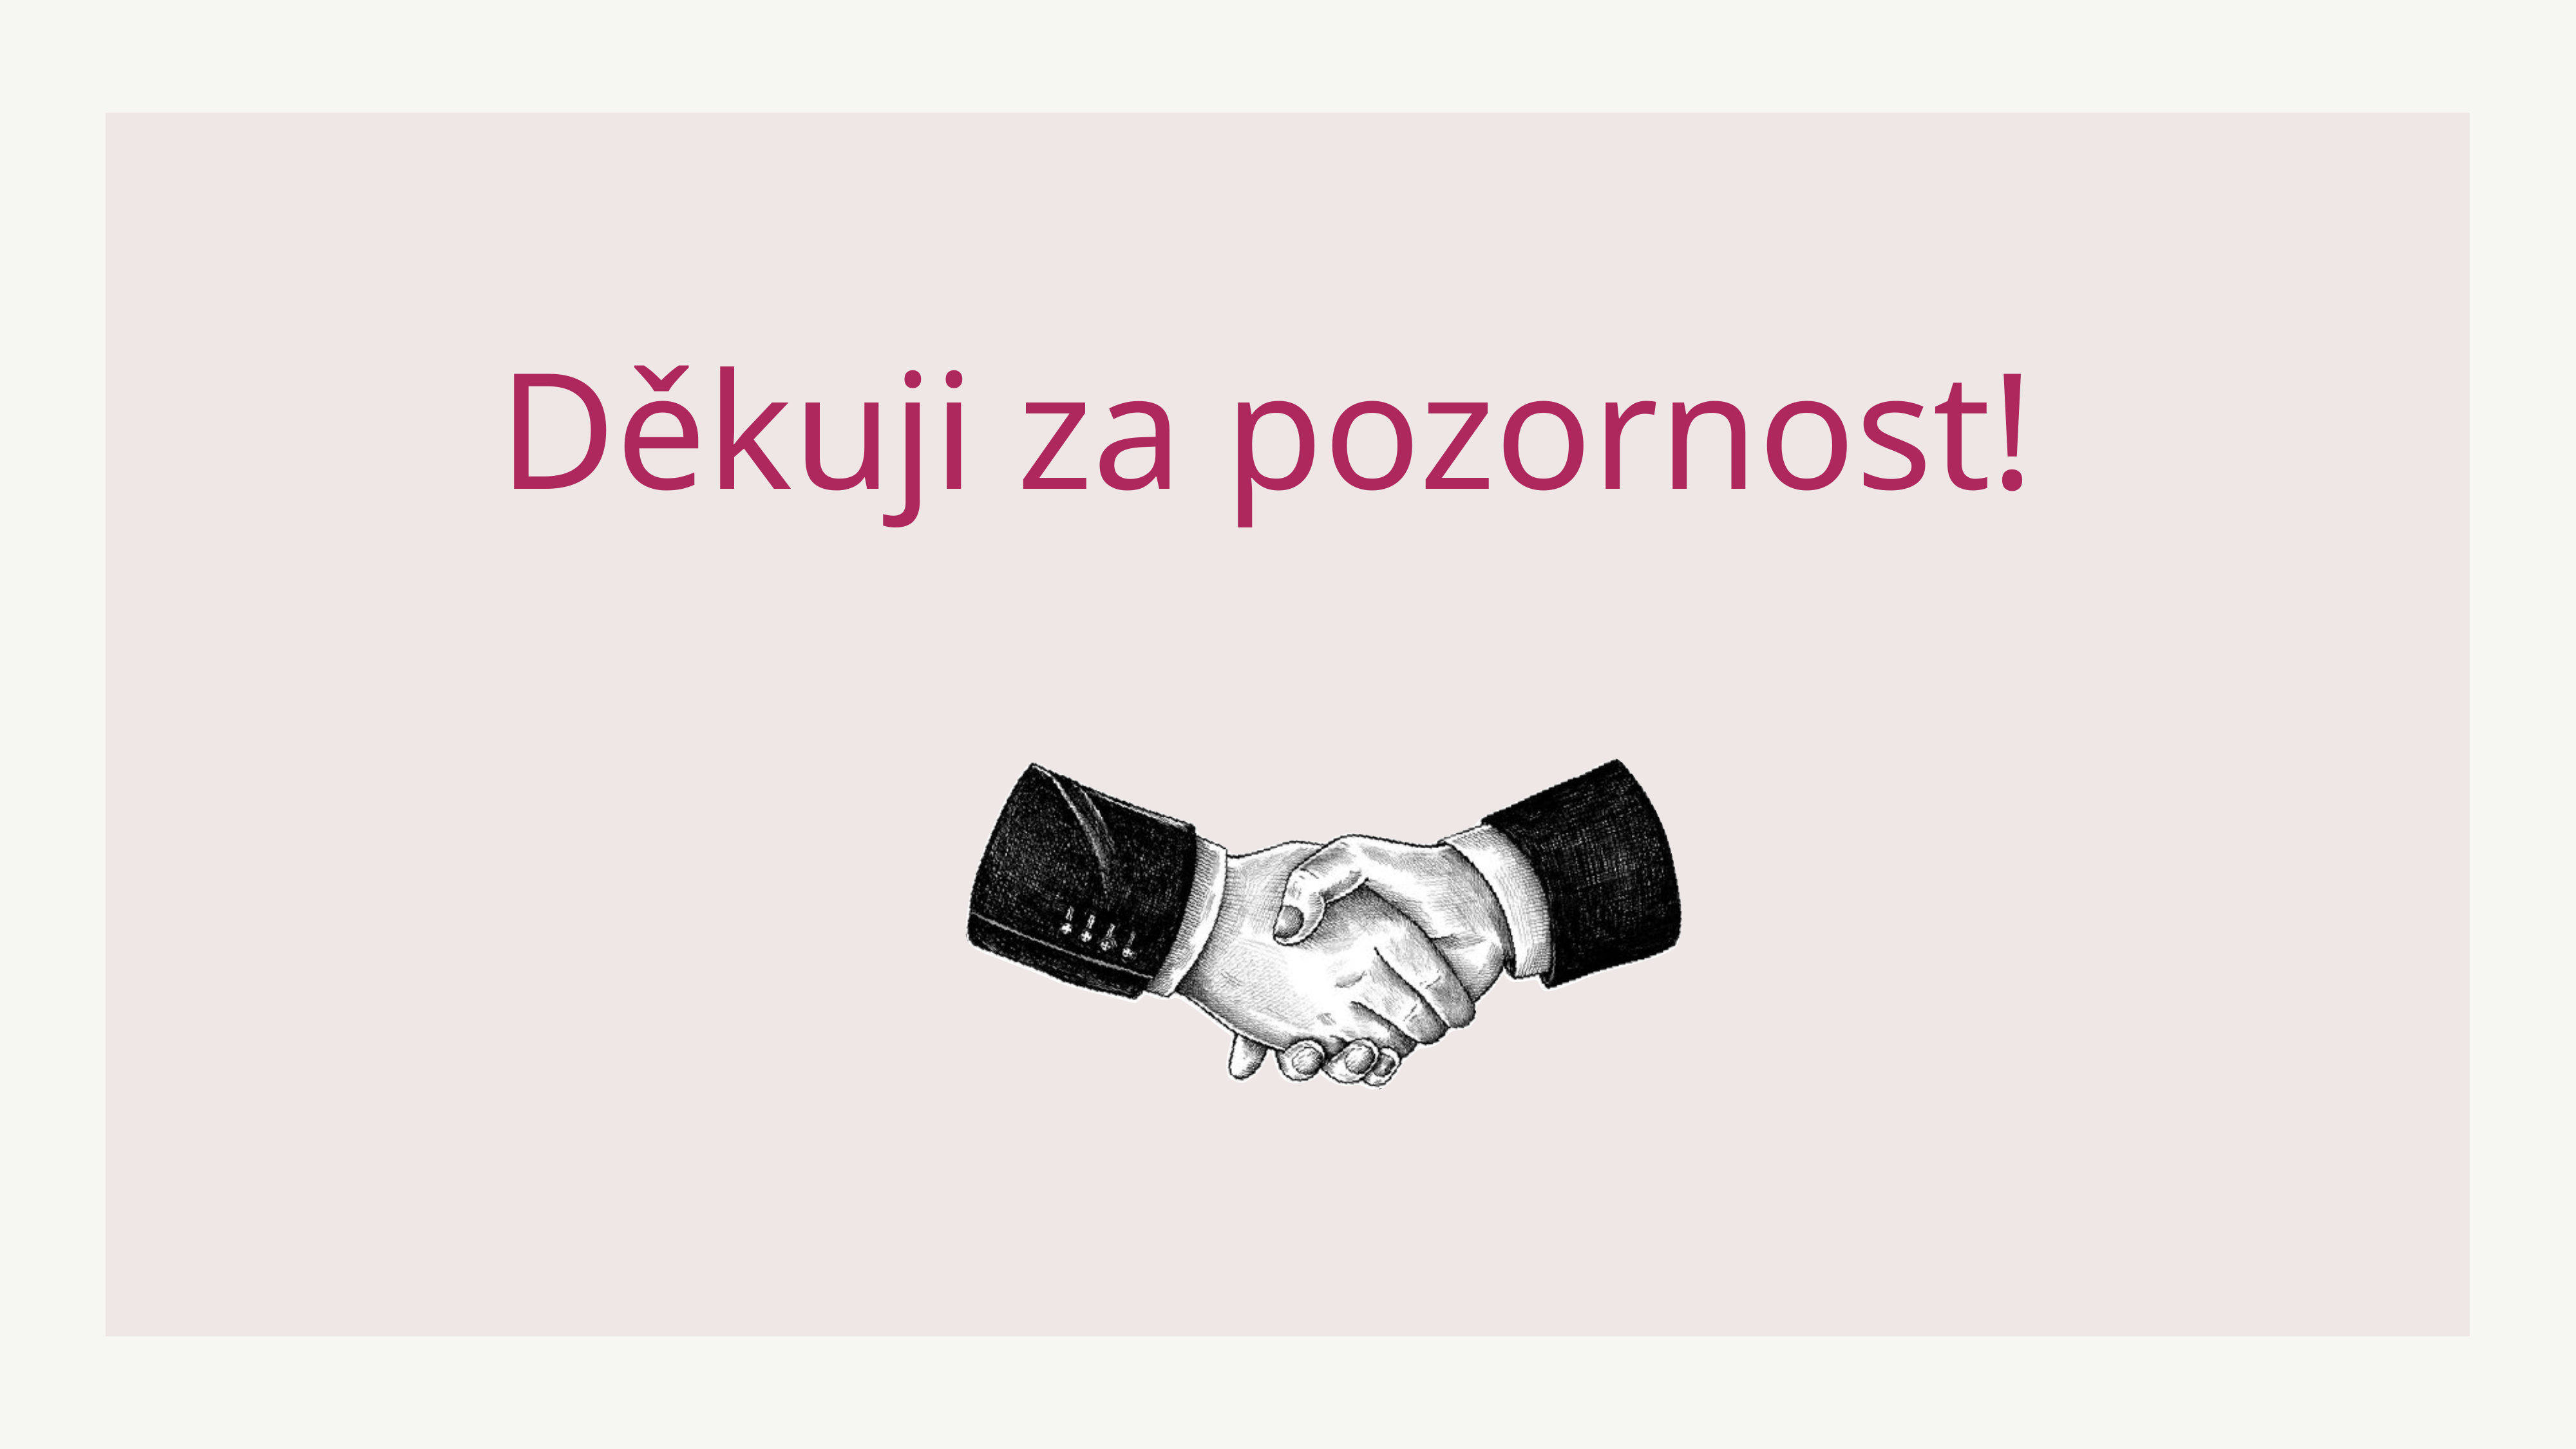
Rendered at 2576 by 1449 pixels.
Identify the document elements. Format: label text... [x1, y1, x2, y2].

picture [965, 705, 1682, 1098]
list Děkuji za pozornost! [195, 169, 2338, 705]
